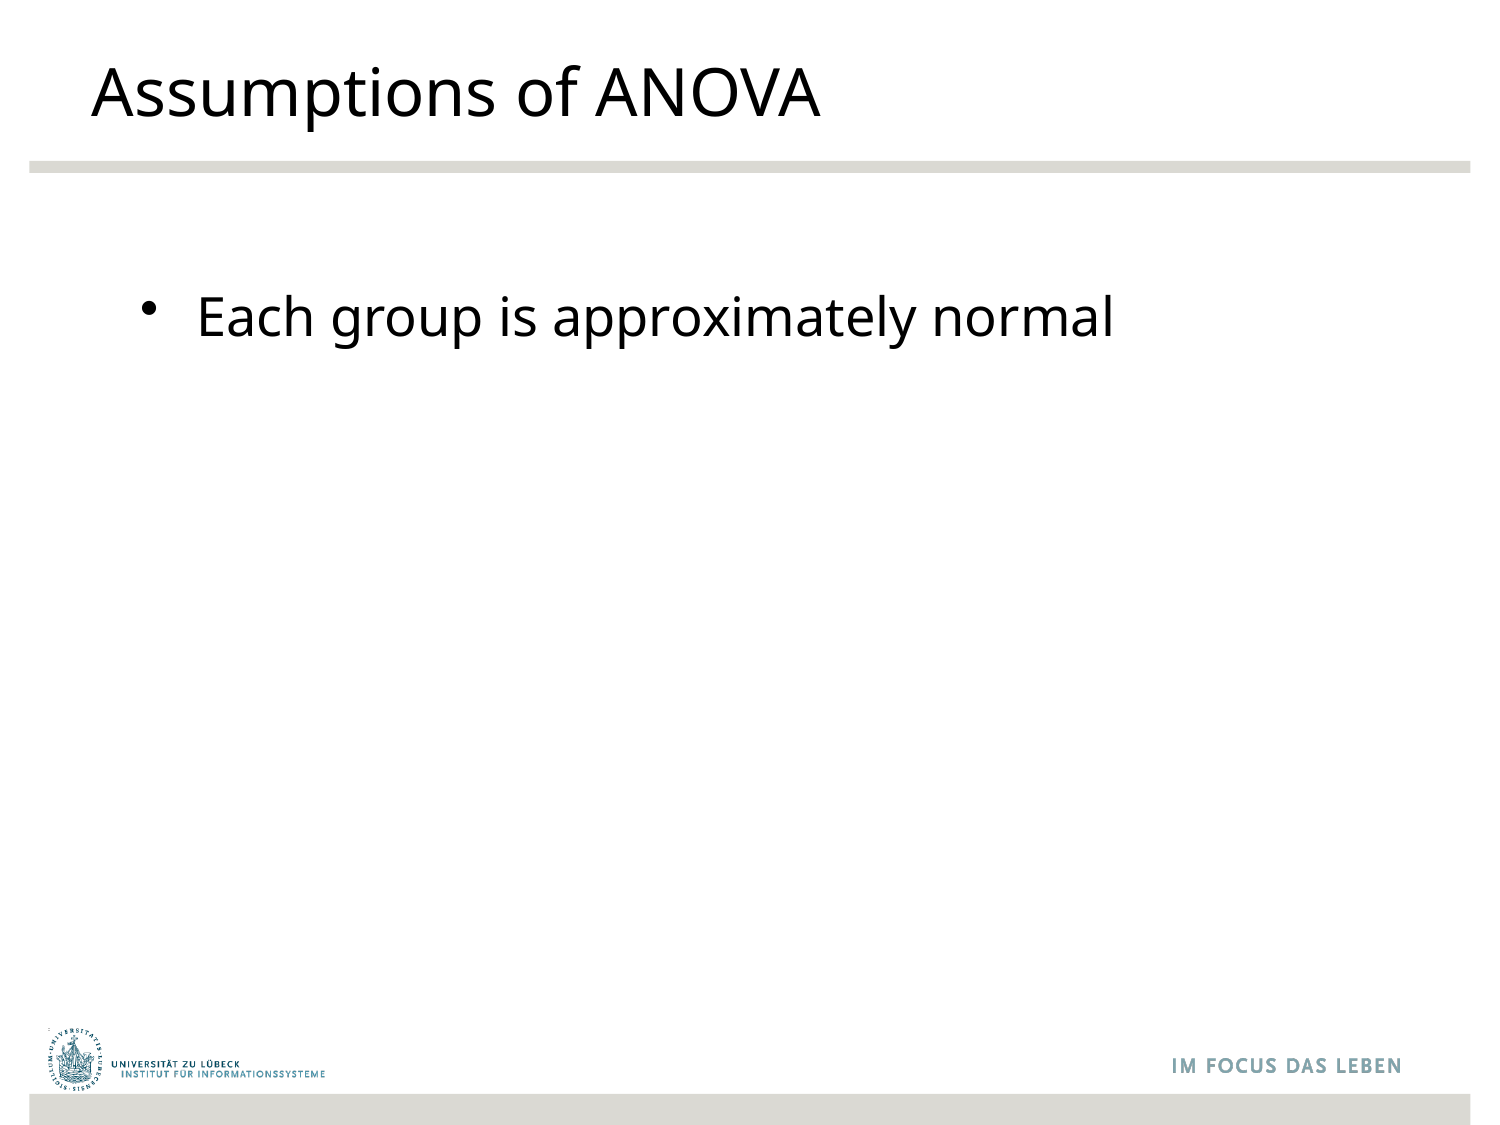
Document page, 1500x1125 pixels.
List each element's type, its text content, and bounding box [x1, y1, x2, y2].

picture [1173, 1058, 1400, 1073]
title Assumptions of ANOVA [76, 42, 1427, 126]
list Each group is approximately normal [125, 275, 1400, 1038]
